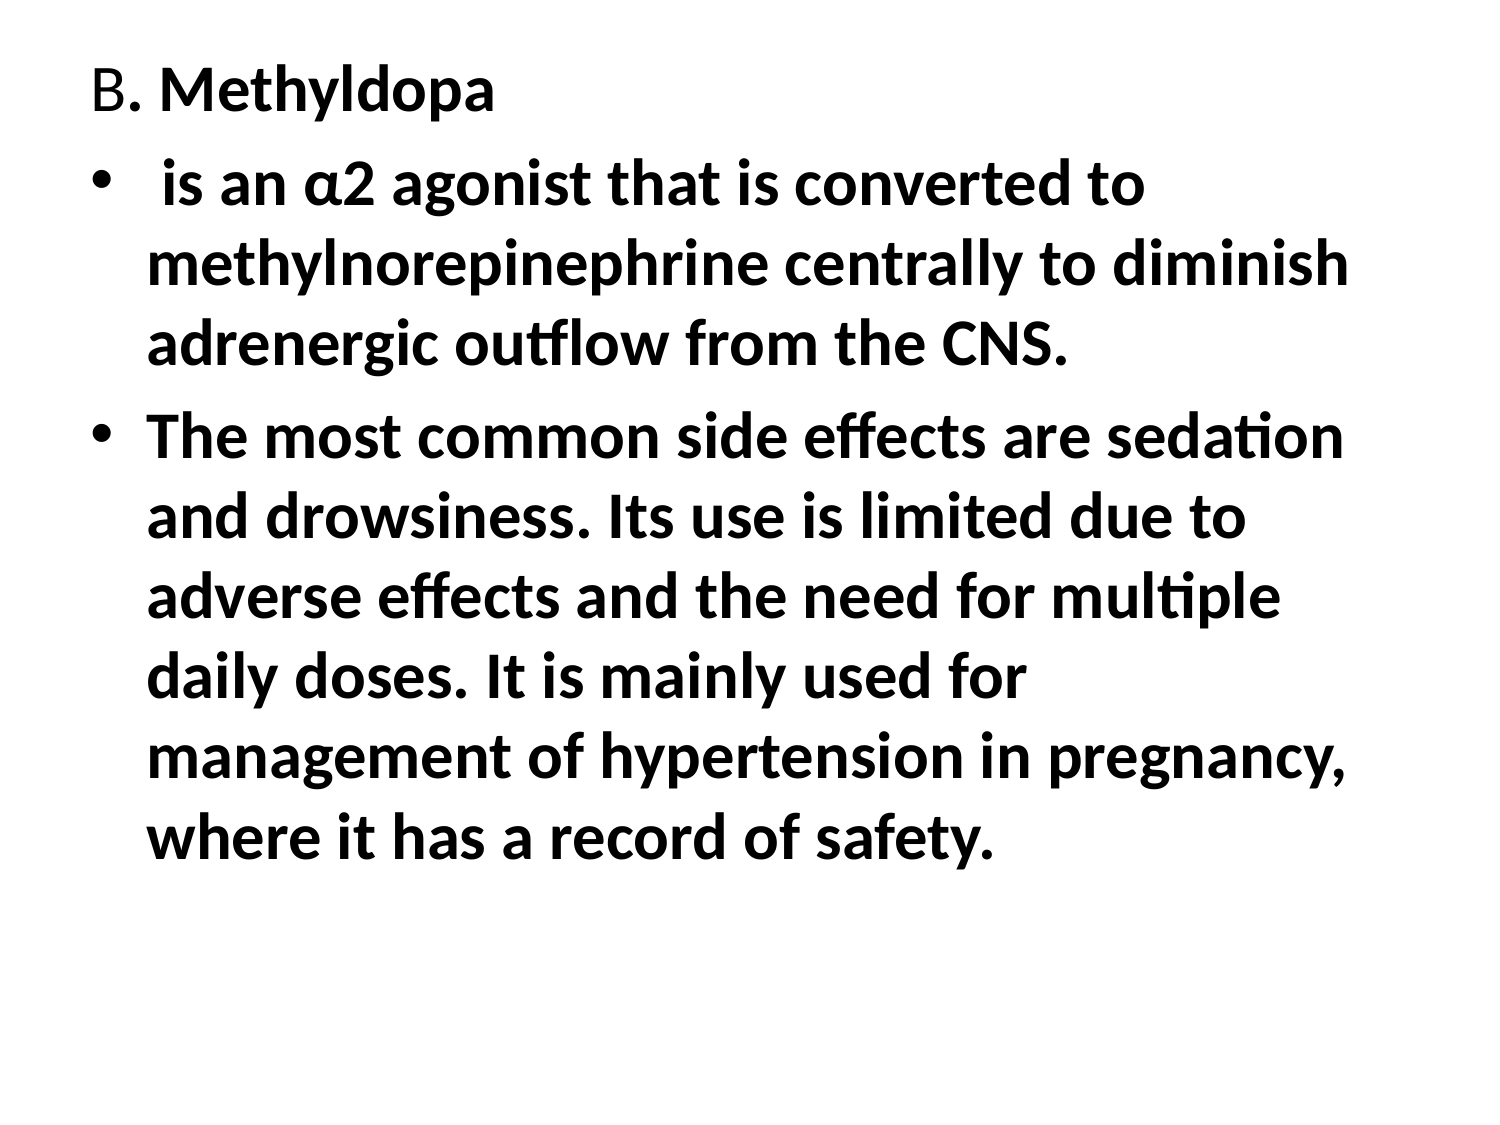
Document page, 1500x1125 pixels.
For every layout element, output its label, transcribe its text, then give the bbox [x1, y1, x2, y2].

list B. Methyldopa is an α2 agonist that is converted to methylnorepinephrine centrally to diminish adrenergic outflow from the CNS. The most common side effects are sedation and drowsiness. Its use is limited due to adverse effects and the need for multiple daily doses. It is mainly used for management of hypertension in pregnancy, where it has a record of safety. [75, 37, 1425, 1100]
